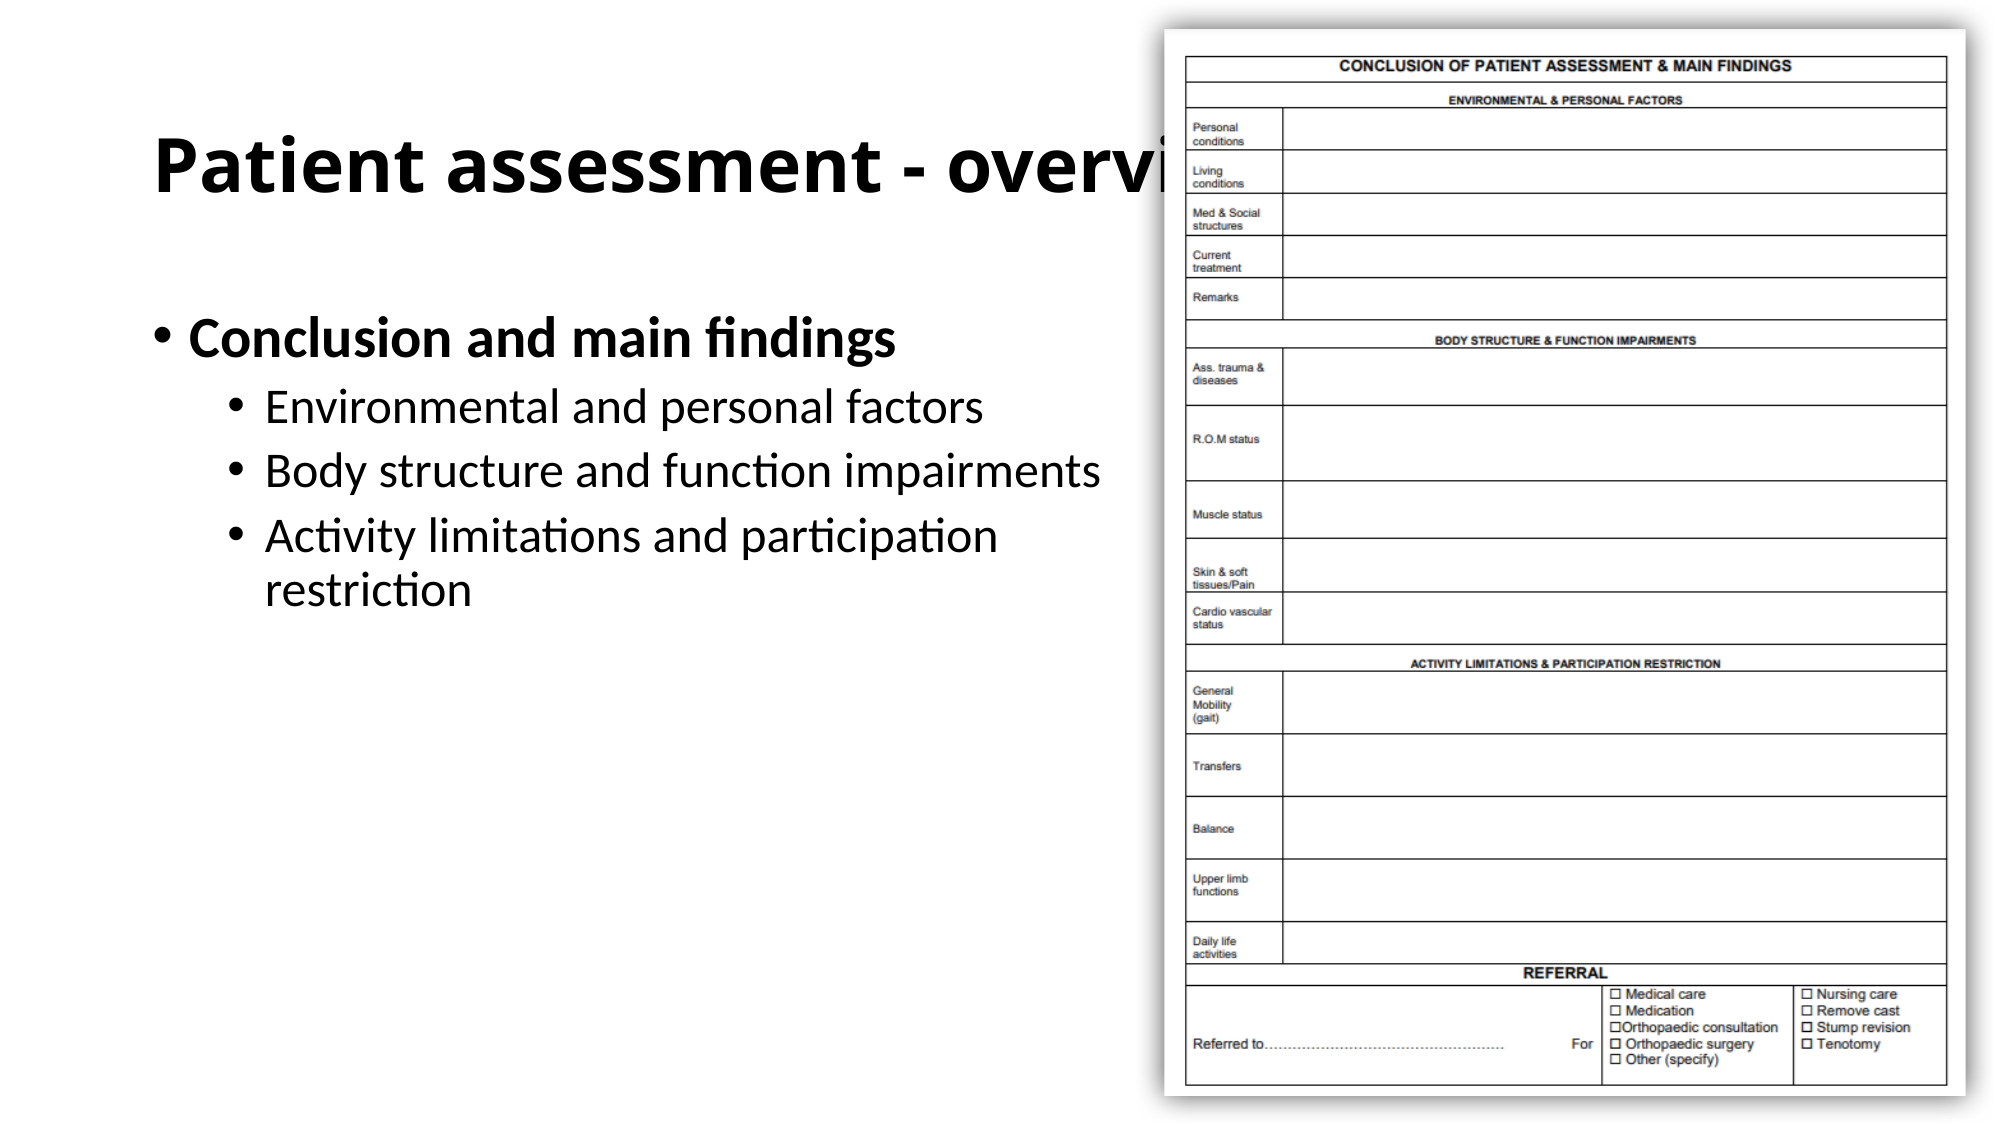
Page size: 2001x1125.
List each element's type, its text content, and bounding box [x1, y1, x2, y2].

title Patient assessment - overview [137, 59, 1141, 278]
picture [1164, 29, 1966, 1096]
list Conclusion and main findings Environmental and personal factors Body structure and function impairments Activity limitations and participation restriction [137, 299, 1128, 1014]
